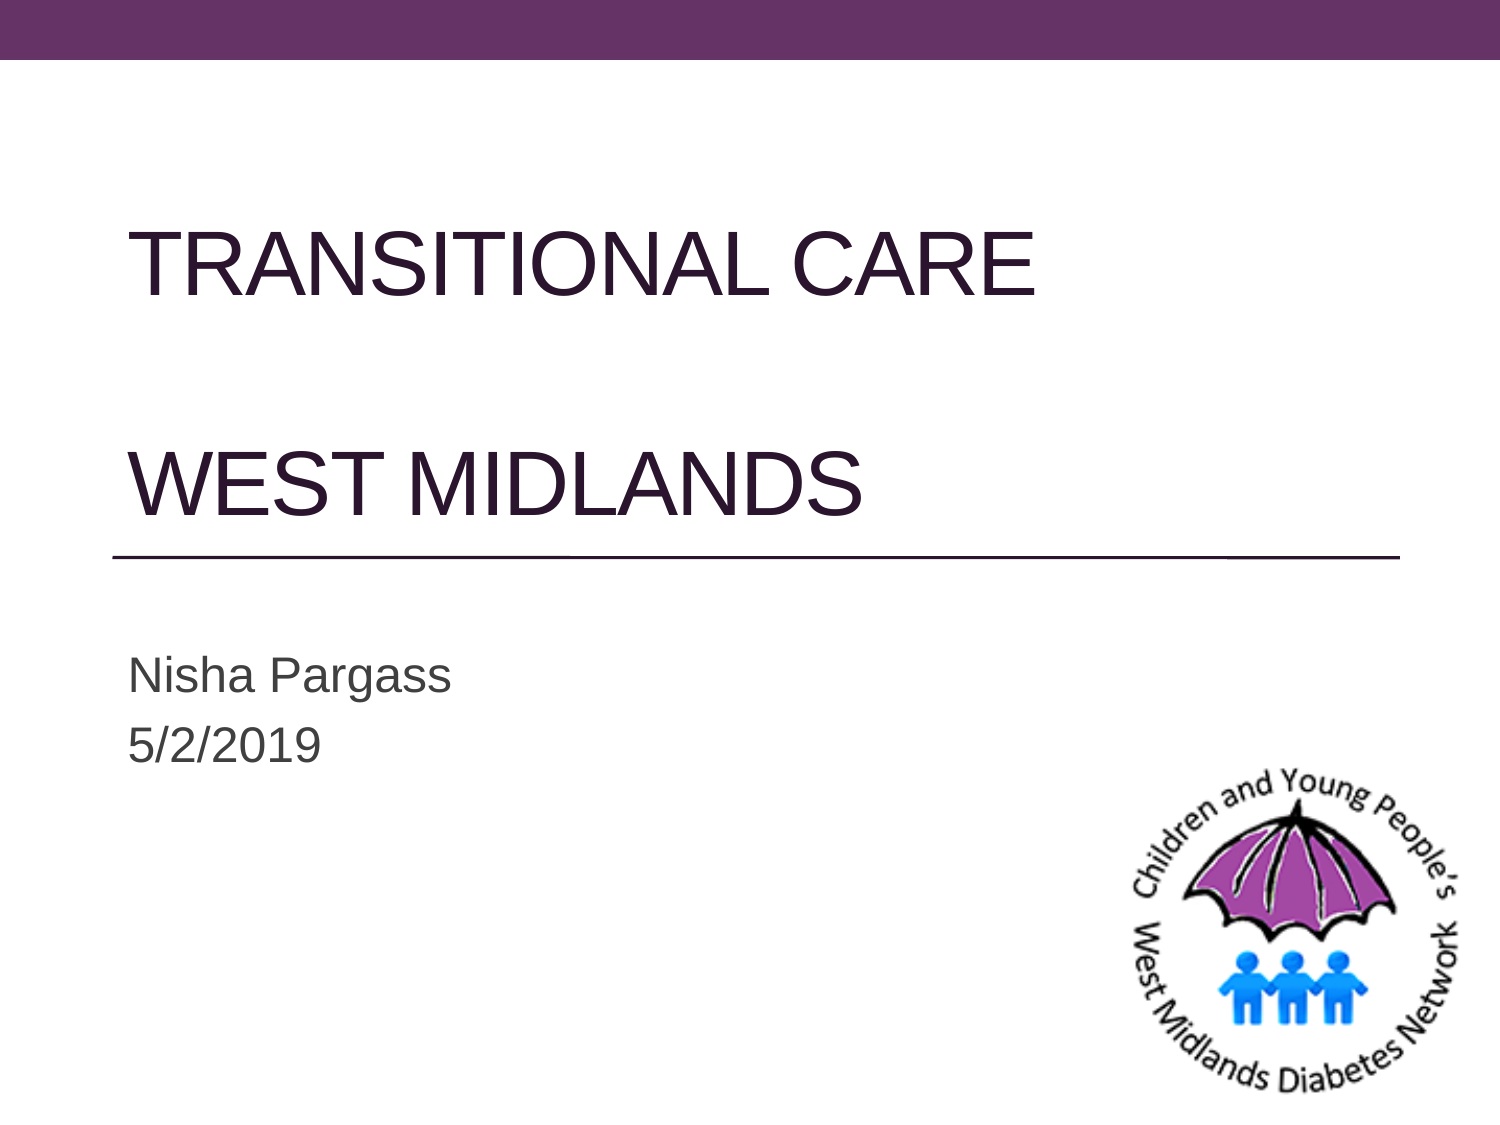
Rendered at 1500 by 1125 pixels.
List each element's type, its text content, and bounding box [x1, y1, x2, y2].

subtitle Nisha Pargass 5/2/2019 [112, 575, 1163, 863]
title Transitional Care West Midlands [112, 224, 1400, 542]
picture [1126, 766, 1473, 1101]
